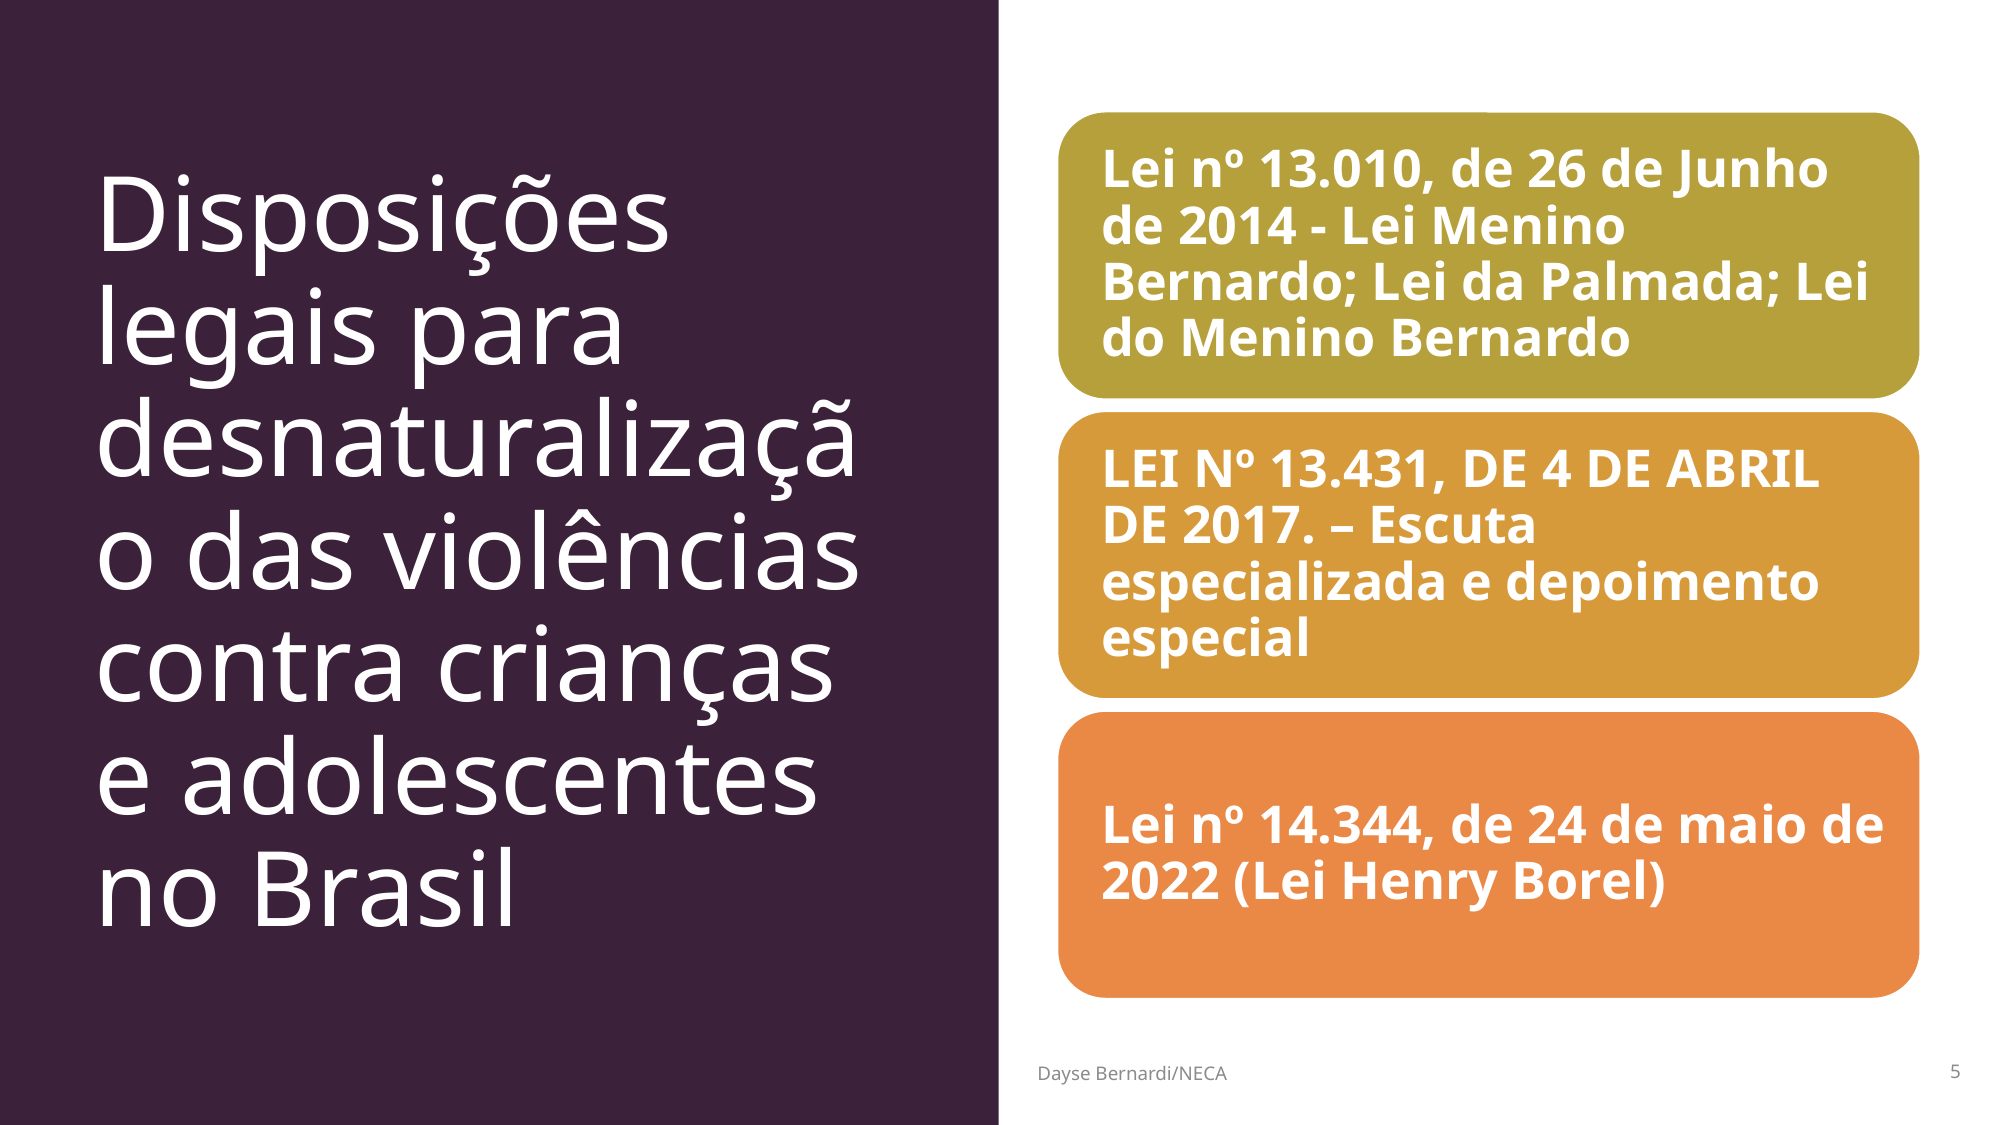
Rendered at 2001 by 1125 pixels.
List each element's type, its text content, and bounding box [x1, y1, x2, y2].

text_box [0, 0, 1000, 1125]
text_box [1000, 0, 2000, 1125]
footer Dayse Bernardi/NECA [1022, 1042, 1698, 1103]
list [1057, 96, 1921, 1014]
slide_number 5 [1765, 1042, 1976, 1103]
title Disposições legais para desnaturalização das violências contra crianças e adolescentes no Brasil [79, 78, 912, 1033]
